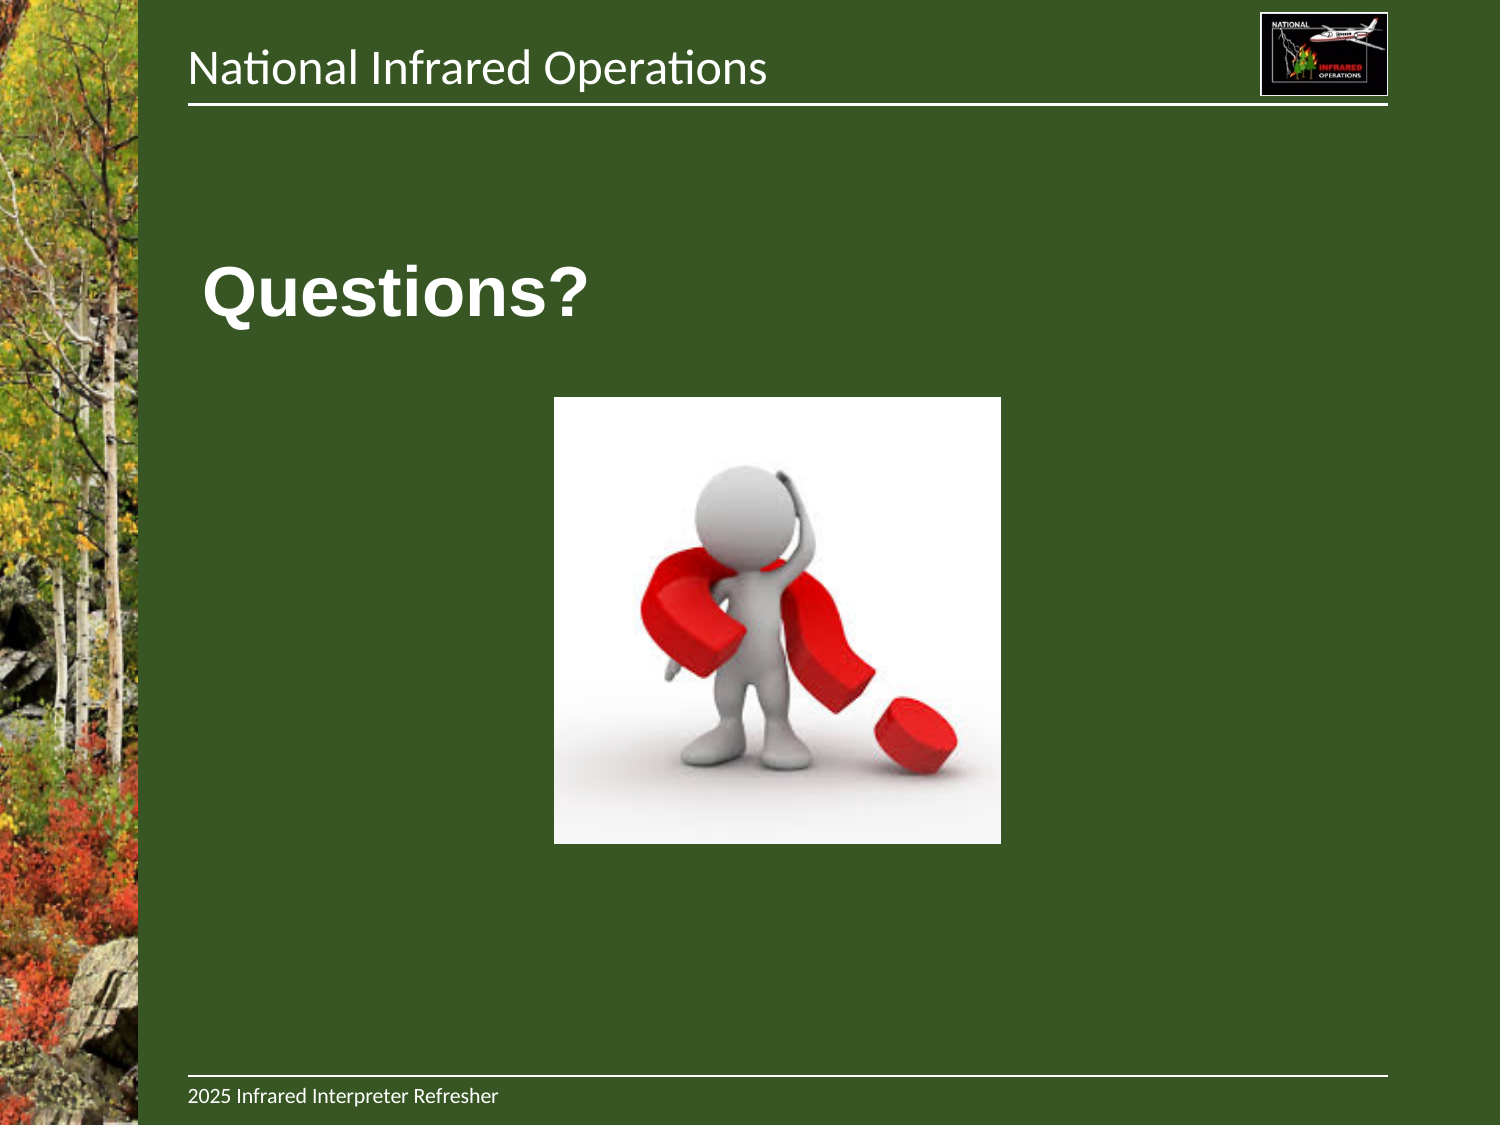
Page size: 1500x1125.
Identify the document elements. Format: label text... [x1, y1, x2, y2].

picture [1260, 12, 1388, 96]
picture [554, 397, 1001, 844]
picture [0, 0, 138, 1125]
title Questions? [187, 224, 1411, 362]
